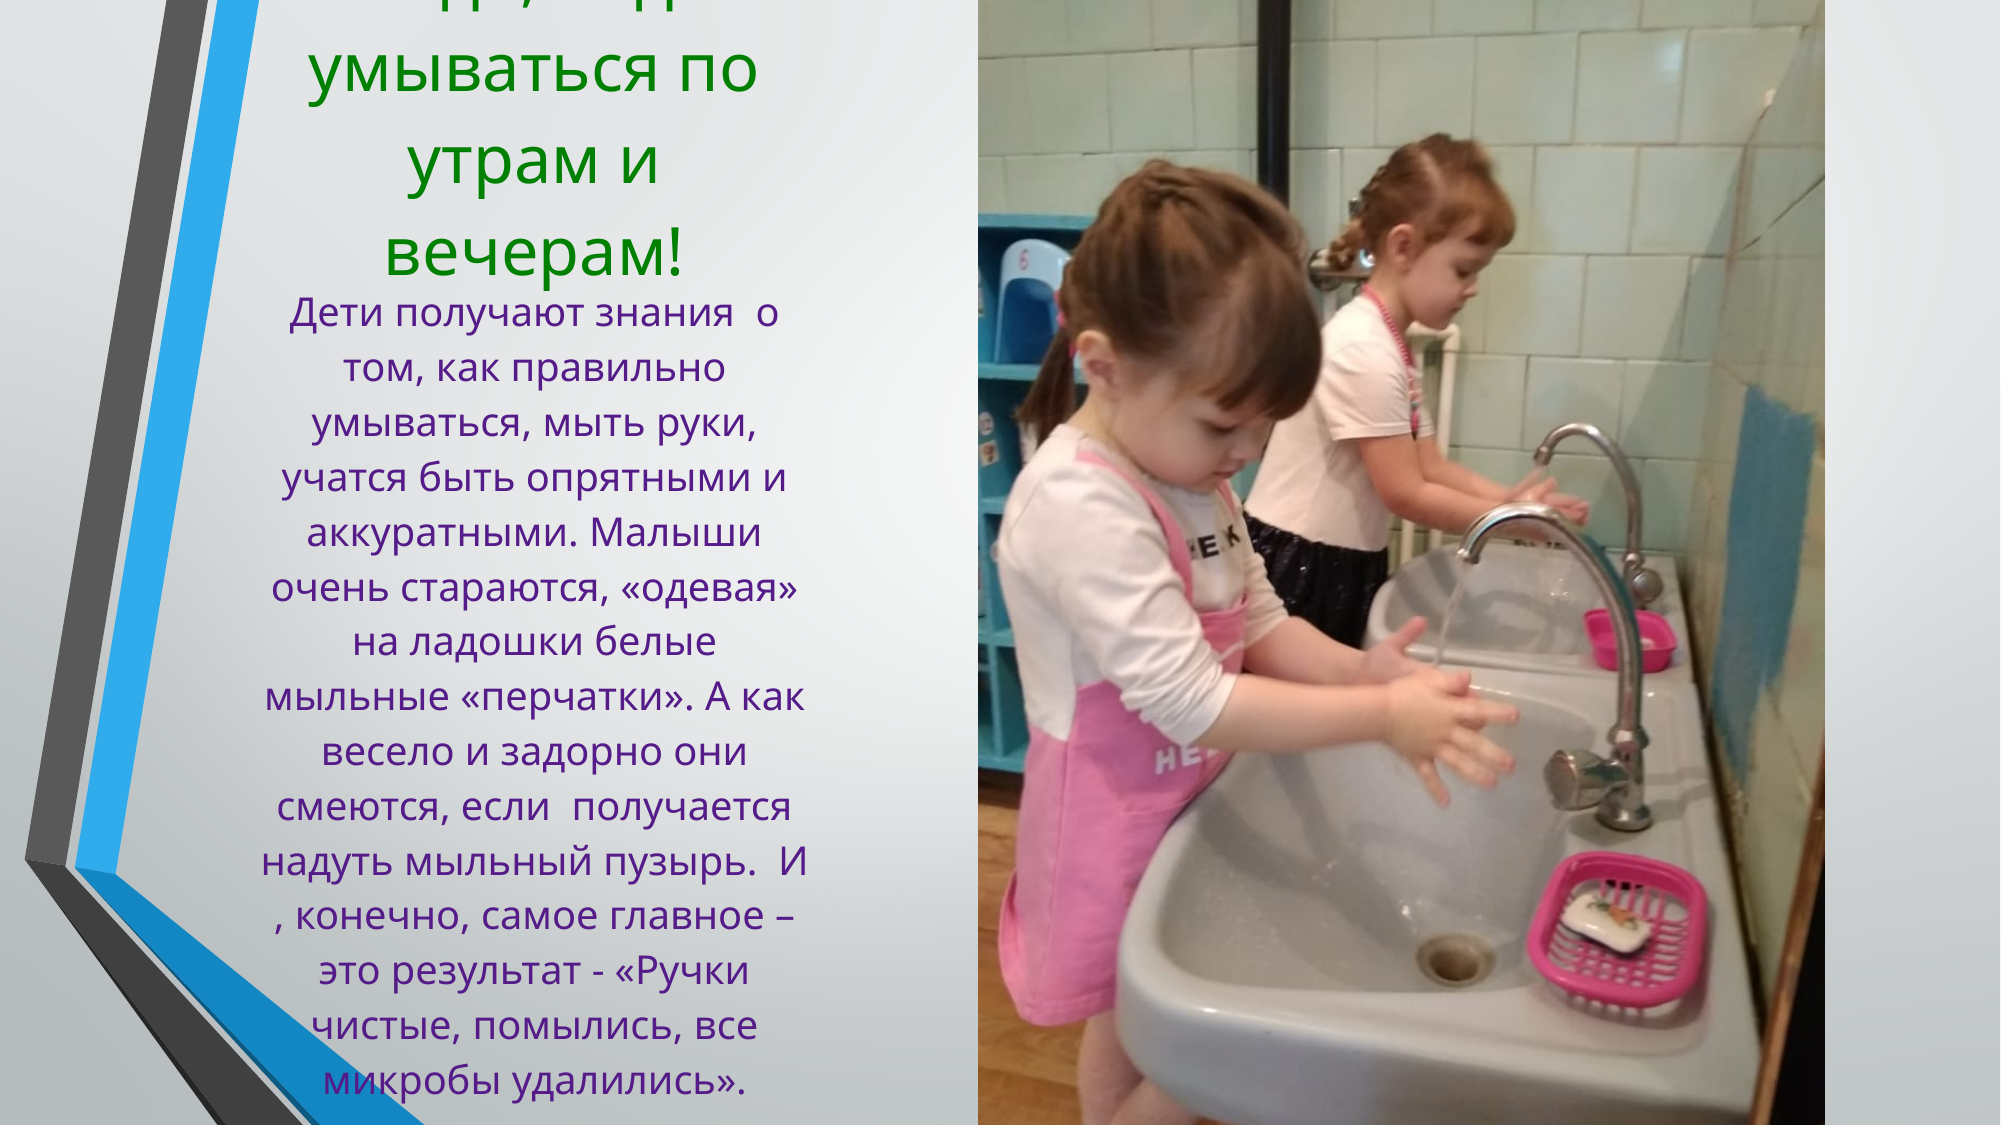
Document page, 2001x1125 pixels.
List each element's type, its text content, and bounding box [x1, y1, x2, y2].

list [977, 0, 1825, 1125]
title Надо, надо умываться по утрам и вечерам! [243, 0, 826, 272]
list Дети получают знания о том, как правильно умываться, мыть руки, учатся быть опрятными и аккуратными. Малыши очень стараются, «одевая» на ладошки белые мыльные «перчатки». А как весело и задорно они смеются, если получается надуть мыльный пузырь. И , конечно, самое главное – это результат - «Ручки чистые, помылись, все микробы удалились». [243, 272, 826, 1125]
